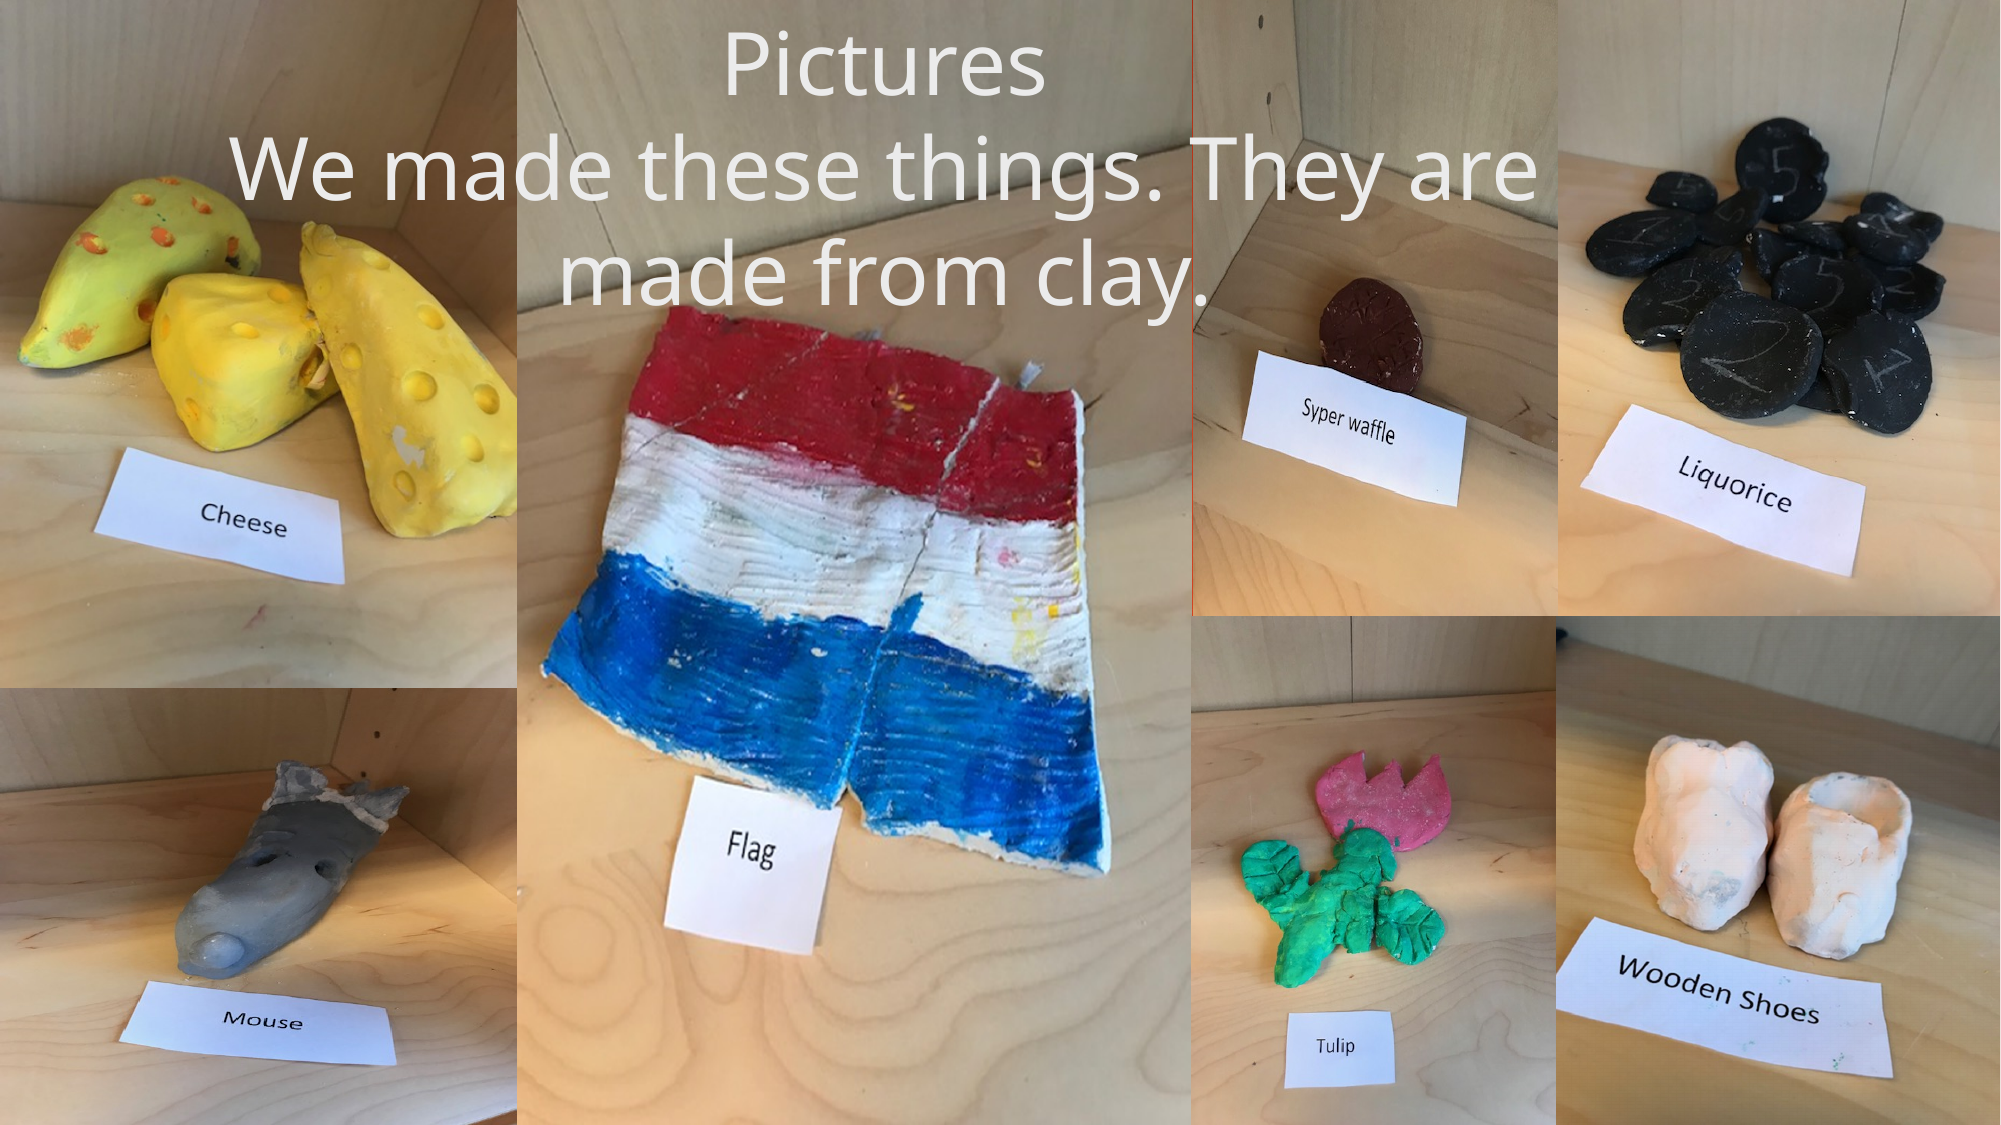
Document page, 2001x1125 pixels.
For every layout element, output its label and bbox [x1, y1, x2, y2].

picture [0, 0, 2000, 1125]
list [0, 0, 517, 687]
